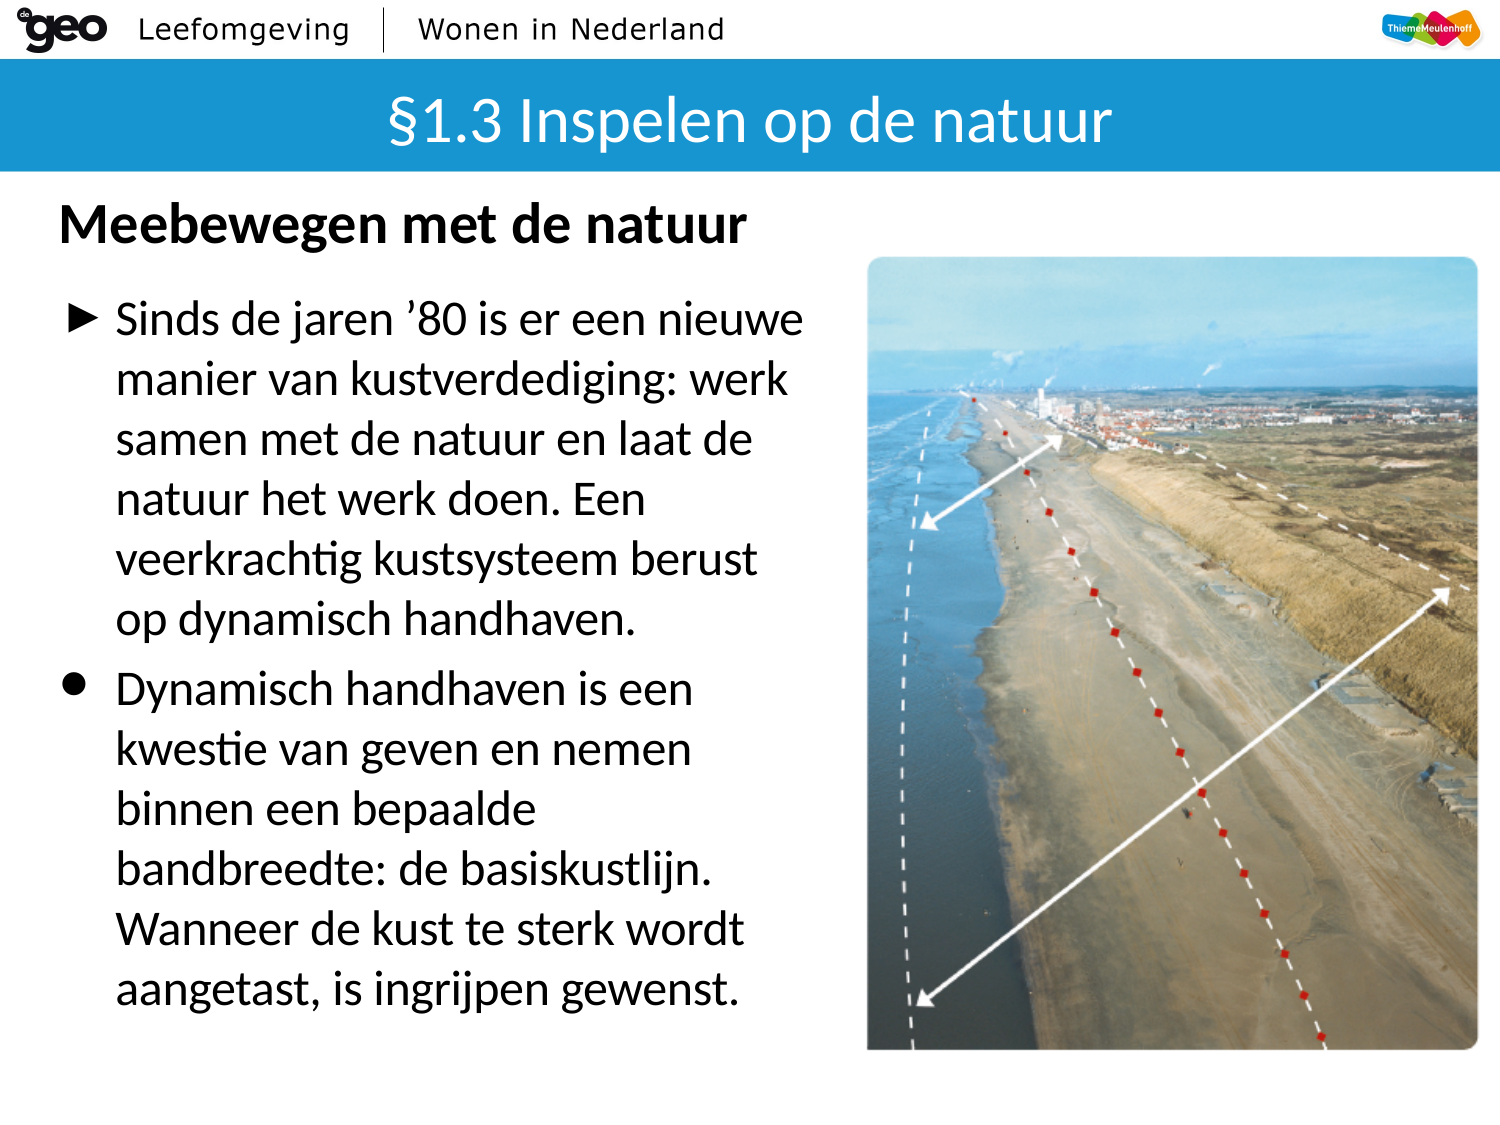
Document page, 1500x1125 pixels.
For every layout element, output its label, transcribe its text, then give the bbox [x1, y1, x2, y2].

title §1.3 Inspelen op de natuur [0, 61, 1500, 173]
picture [0, 173, 1500, 1125]
picture [0, 0, 1500, 61]
list Meebewegen met de natuur Sinds de jaren ’80 is er een nieuwe manier van kustverdediging: werk samen met de natuur en laat de natuur het werk doen. Een veerkrachtig kustsysteem berust op dynamisch handhaven. Dynamisch handhaven is een kwestie van geven en nemen binnen een bepaalde bandbreedte: de basiskustlijn. Wanneer de kust te sterk wordt aangetast, is ingrijpen gewenst. [0, 177, 821, 1081]
